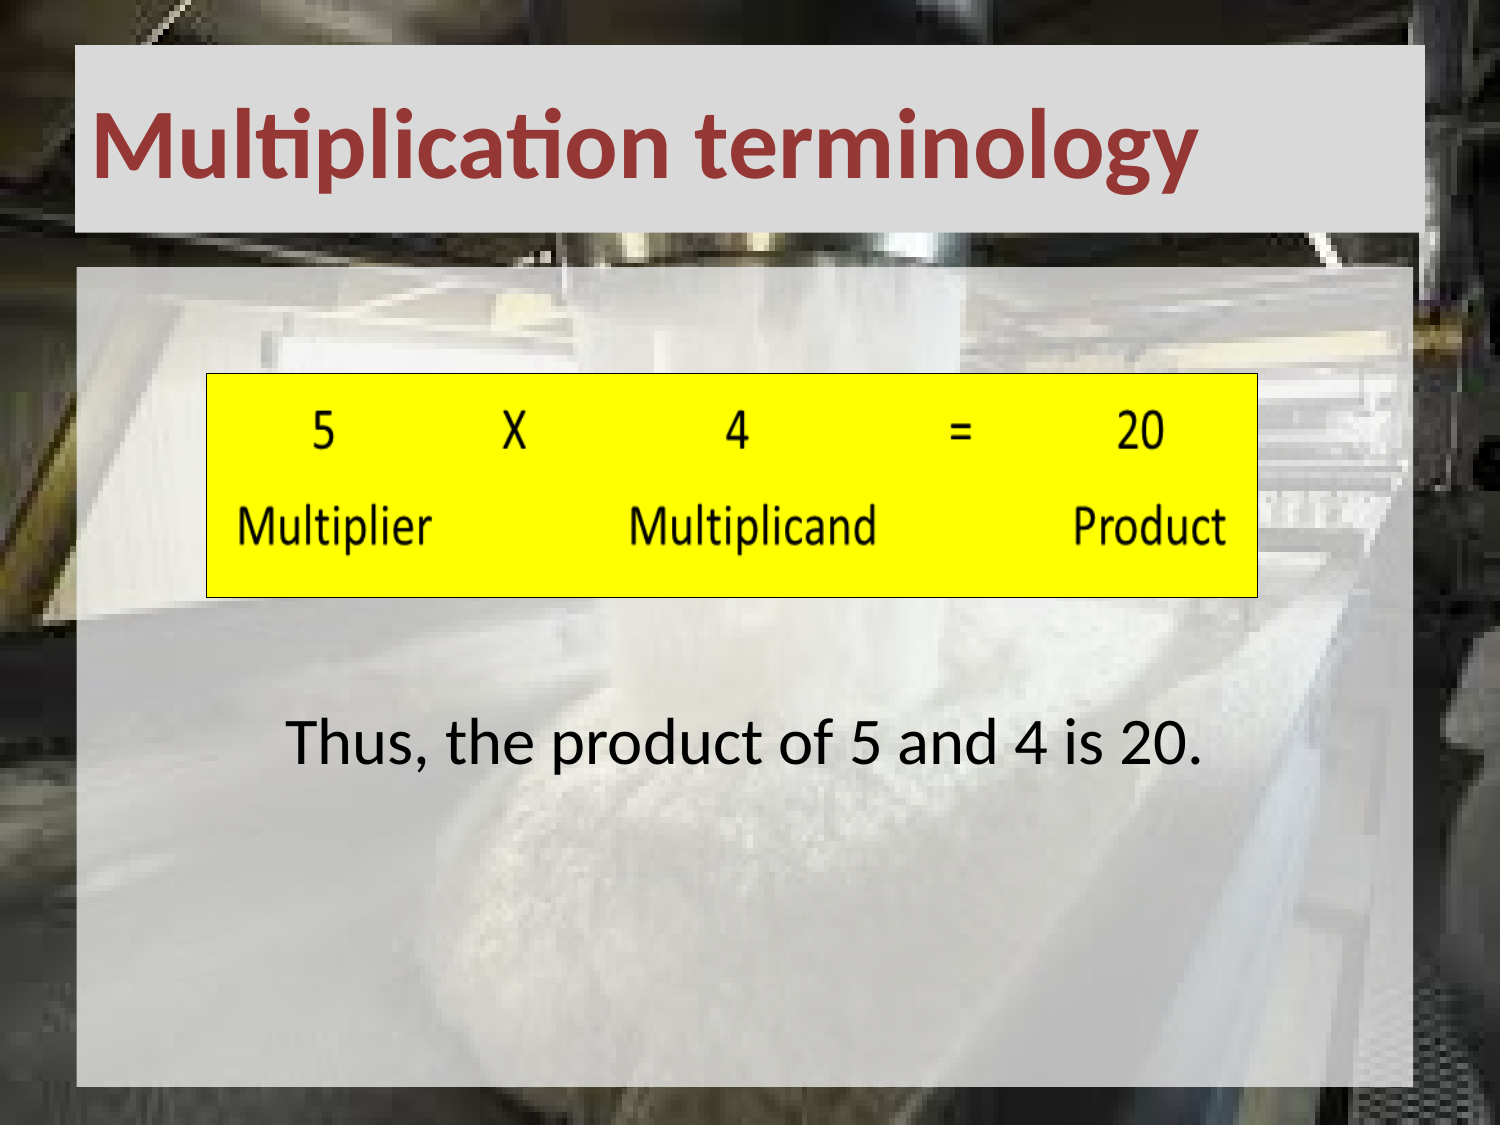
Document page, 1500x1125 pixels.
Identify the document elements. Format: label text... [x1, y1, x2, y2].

list Thus, the product of 5 and 4 is 20. [76, 267, 1414, 1087]
title Multiplication terminology [75, 45, 1425, 233]
picture [0, 0, 1500, 1125]
